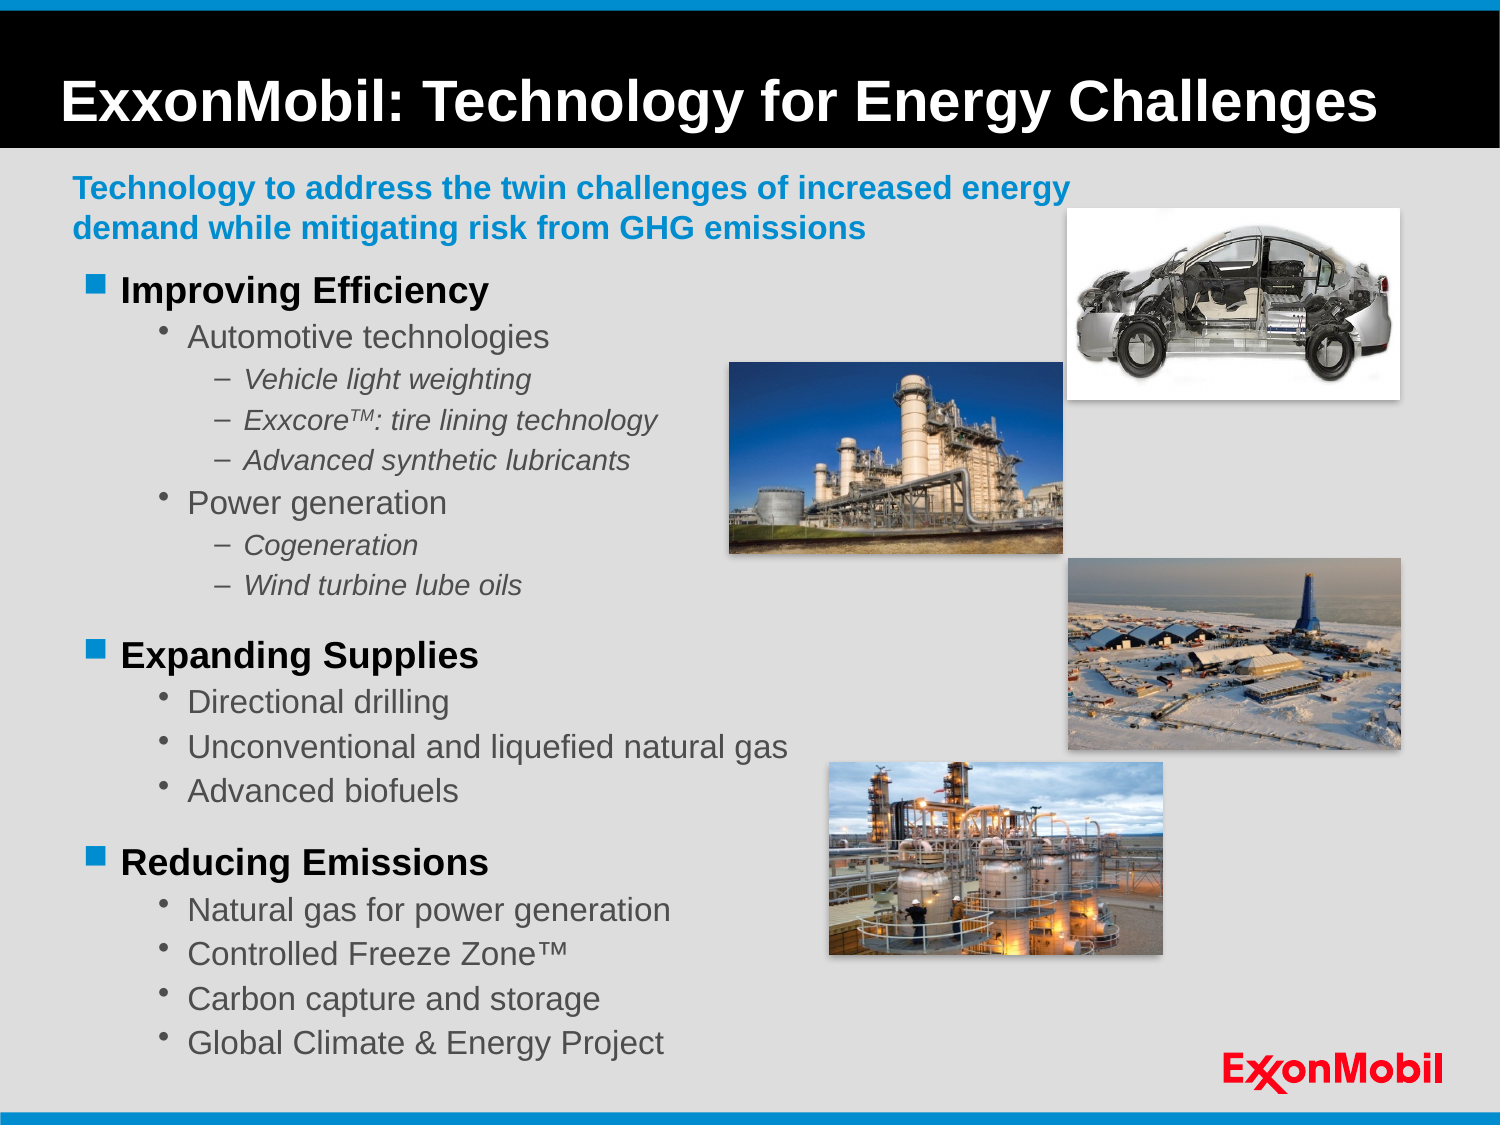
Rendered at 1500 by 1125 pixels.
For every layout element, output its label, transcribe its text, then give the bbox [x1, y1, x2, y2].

text_box Technology to address the twin challenges of increased energy demand while mitigating risk from GHG emissions [57, 158, 1089, 254]
picture [729, 362, 1063, 554]
picture [1068, 558, 1401, 751]
text_box Reducing Emissions Natural gas for power generation Controlled Freeze Zone™ Carbon capture and storage Global Climate & Energy Project [68, 839, 1010, 1100]
text_box Expanding Supplies Directional drilling Unconventional and liquefied natural gas Advanced biofuels [68, 632, 1010, 822]
picture [1067, 208, 1401, 401]
title ExxonMobil: Technology for Energy Challenges [45, 49, 1425, 147]
picture [829, 762, 1163, 955]
text_box Improving Efficiency Automotive technologies Vehicle light weighting ExxcoreTM: tire lining technology Advanced synthetic lubricants Power generation Cogeneration Wind turbine lube oils [68, 267, 1010, 632]
